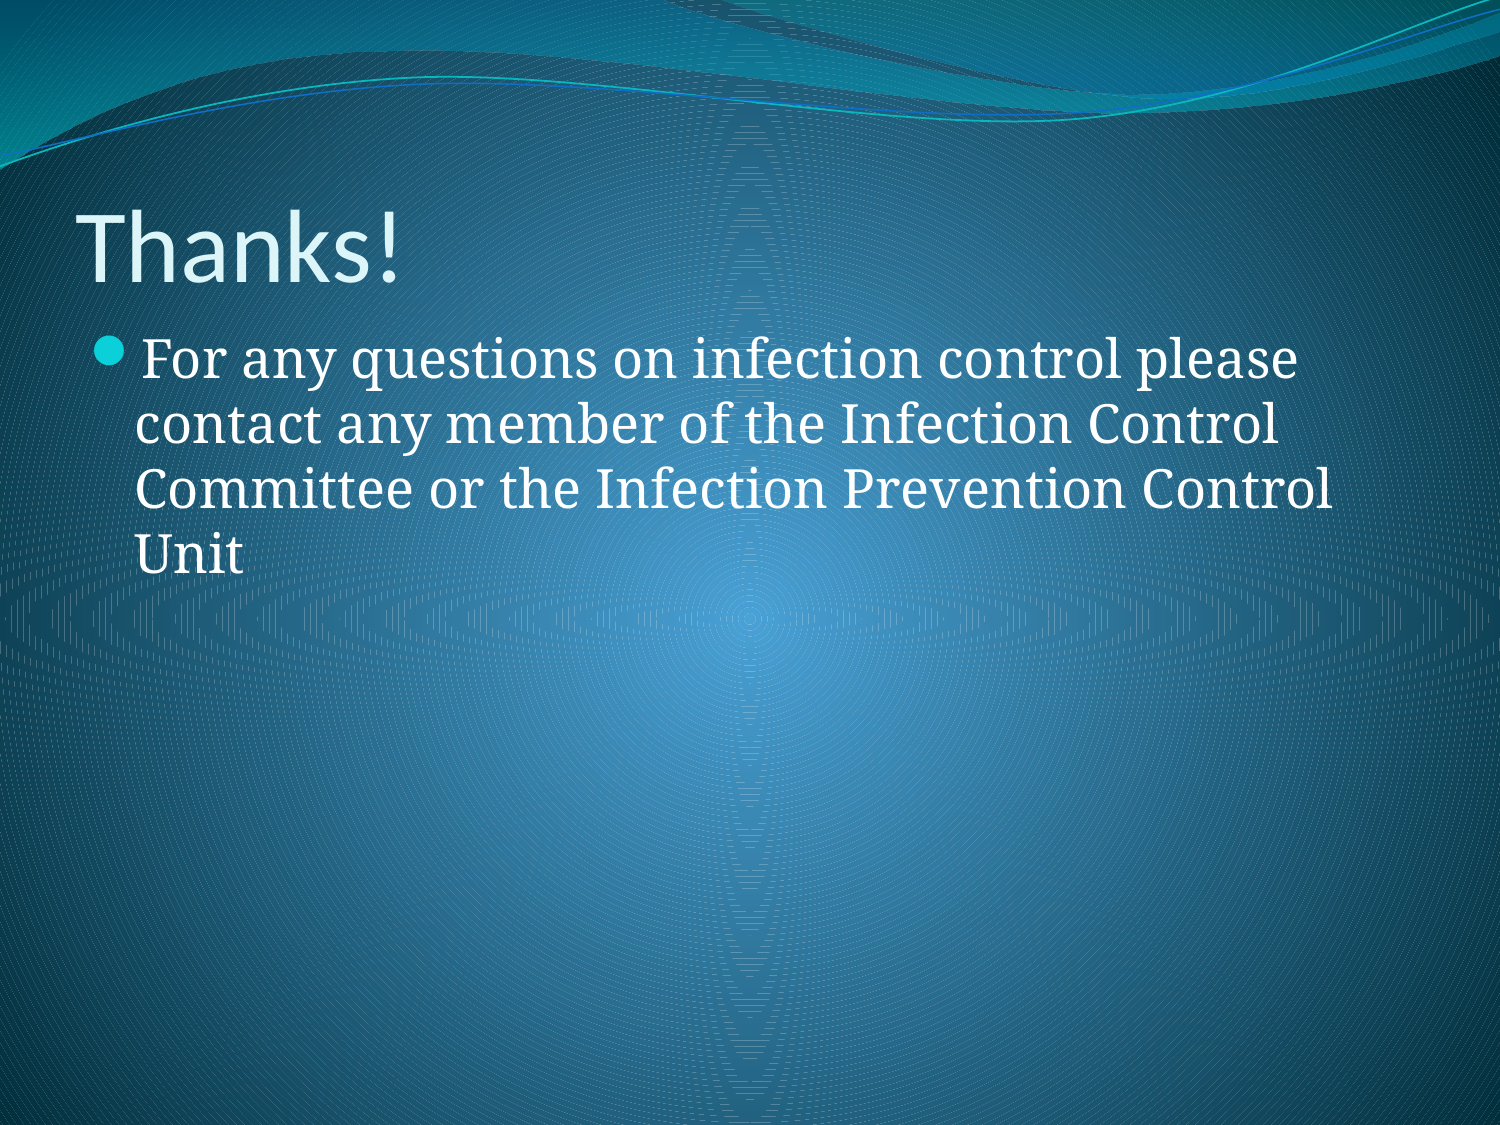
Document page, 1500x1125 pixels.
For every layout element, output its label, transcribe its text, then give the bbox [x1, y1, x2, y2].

title Thanks! [75, 115, 1425, 303]
list For any questions on infection control please contact any member of the Infection Control Committee or the Infection Prevention Control Unit [75, 317, 1425, 1038]
